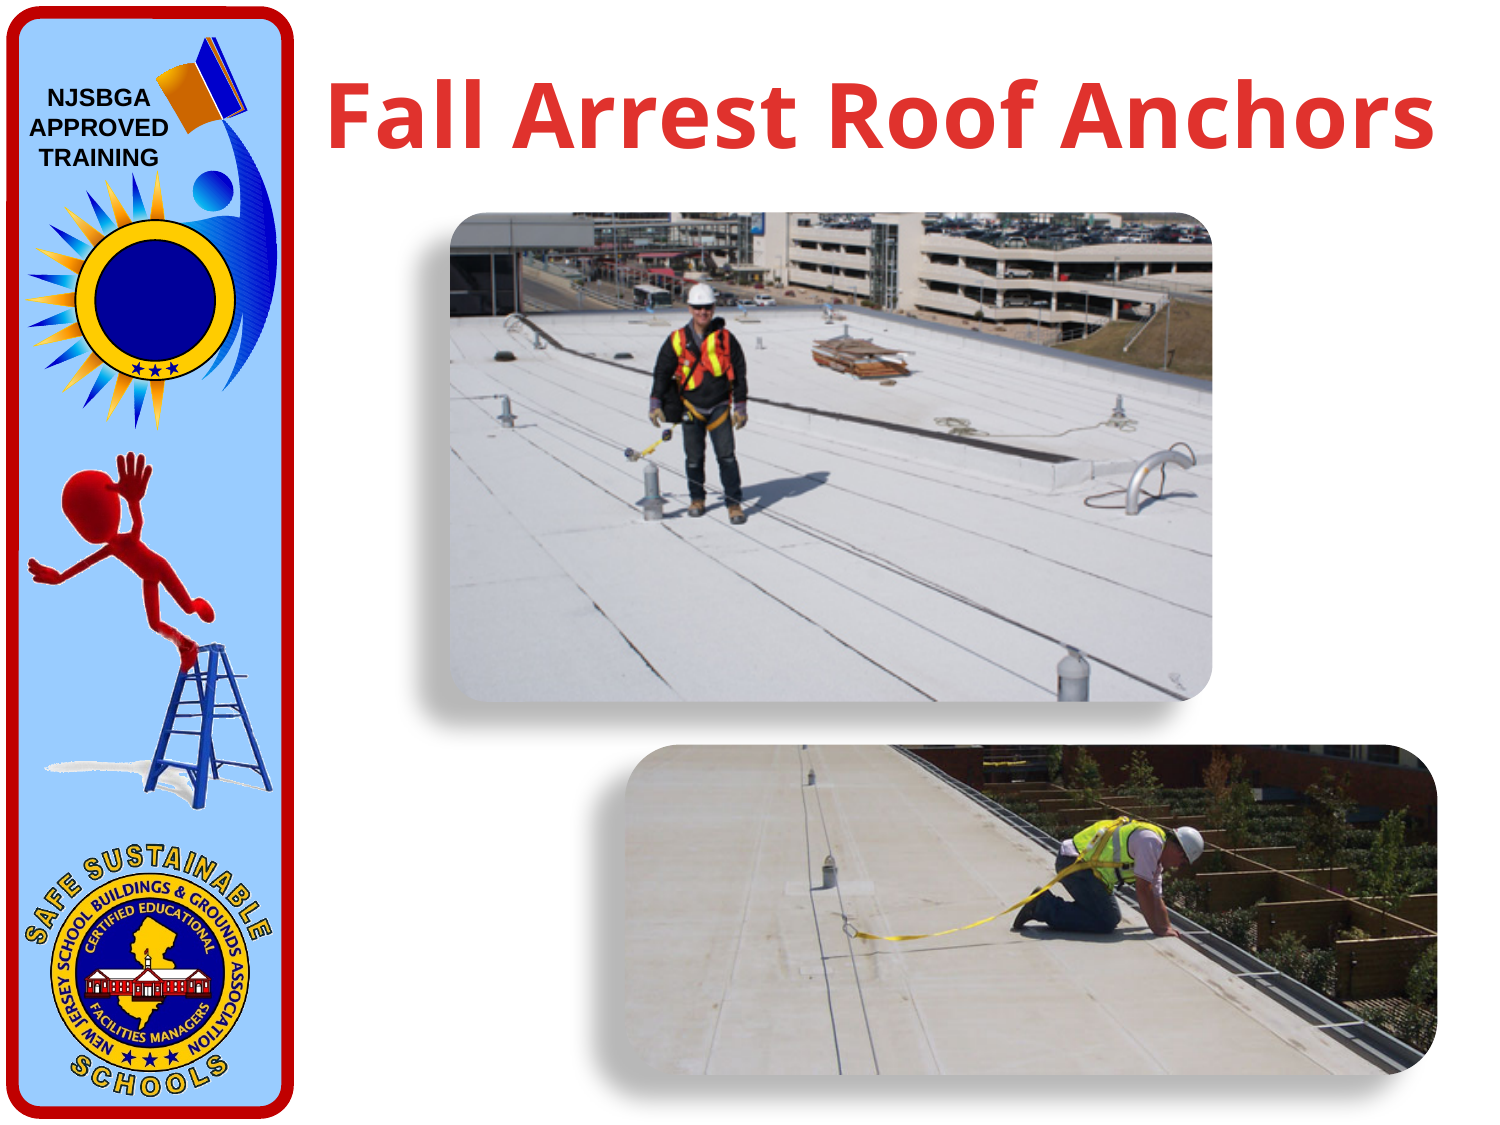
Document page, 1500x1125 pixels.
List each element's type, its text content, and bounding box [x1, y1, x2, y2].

picture [449, 212, 1213, 702]
picture [624, 744, 1438, 1076]
title Fall Arrest Roof Anchors [300, 50, 1463, 175]
picture [20, 837, 274, 1102]
picture [25, 439, 278, 821]
